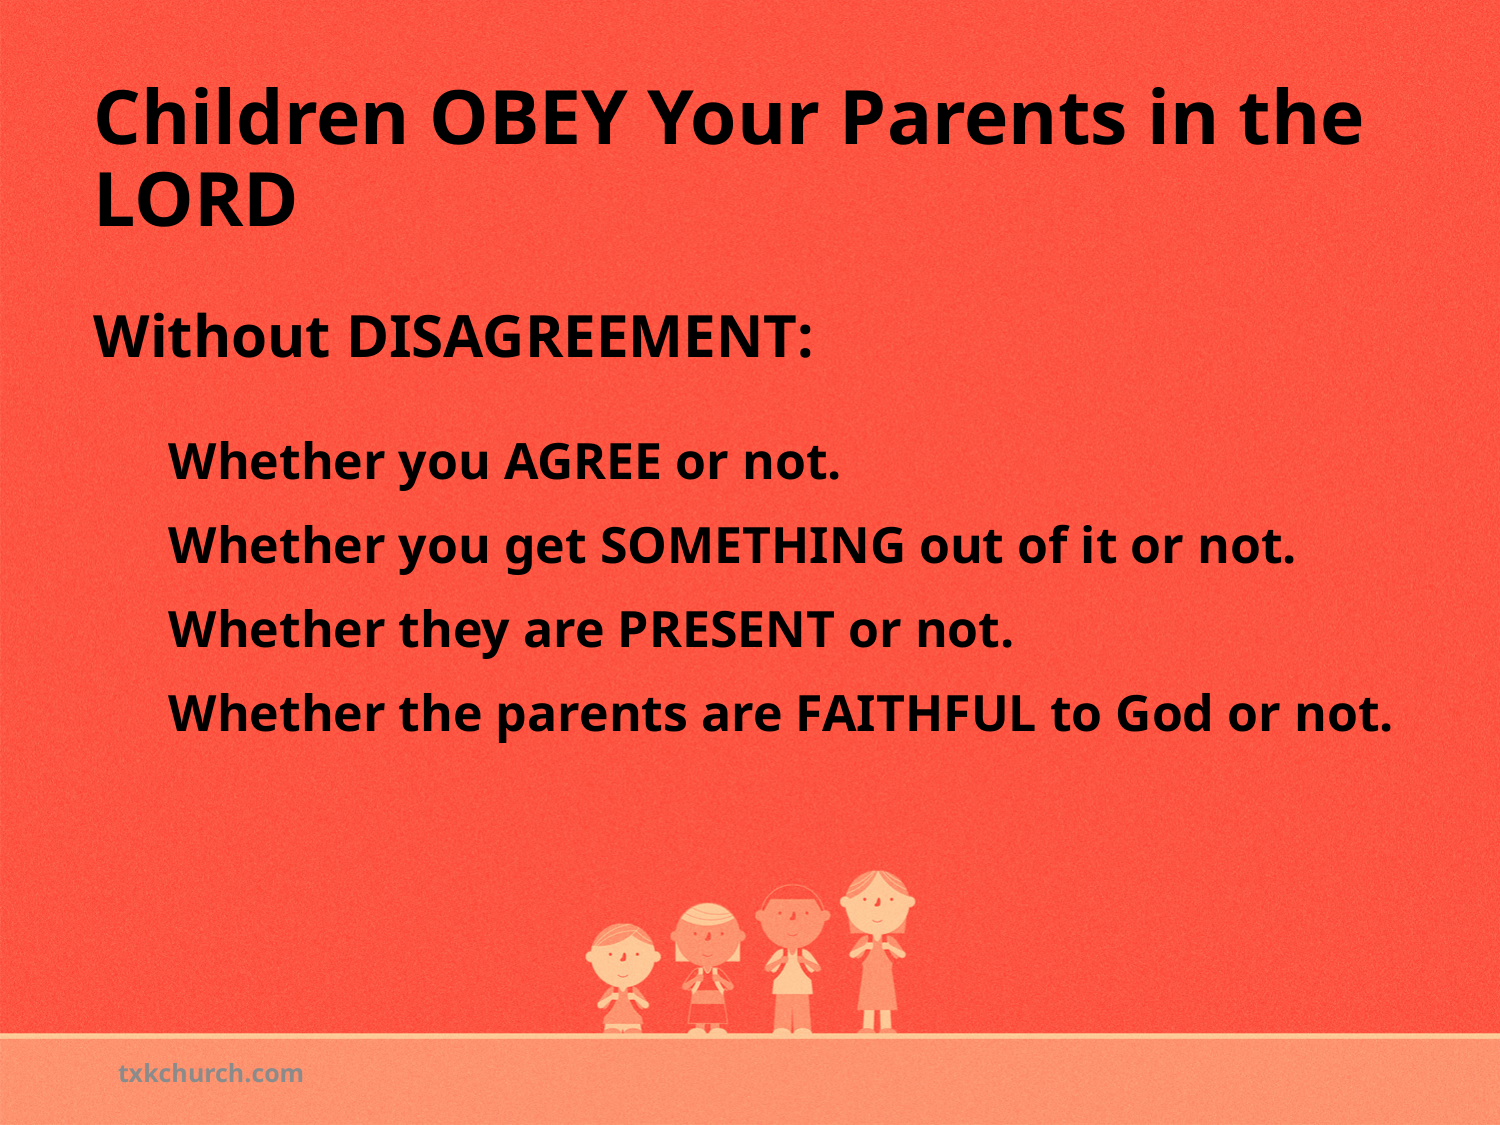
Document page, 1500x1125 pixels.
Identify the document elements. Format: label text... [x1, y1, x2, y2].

slide_number txkchurch.com [103, 1042, 441, 1103]
list Without DISAGREEMENT: Whether you AGREE or not. Whether you get SOMETHING out of it or not. Whether they are PRESENT or not. Whether the parents are FAITHFUL to God or not. [78, 299, 1422, 1014]
title Children OBEY Your Parents in the LORD [78, 52, 1422, 271]
picture [0, 0, 1500, 1125]
